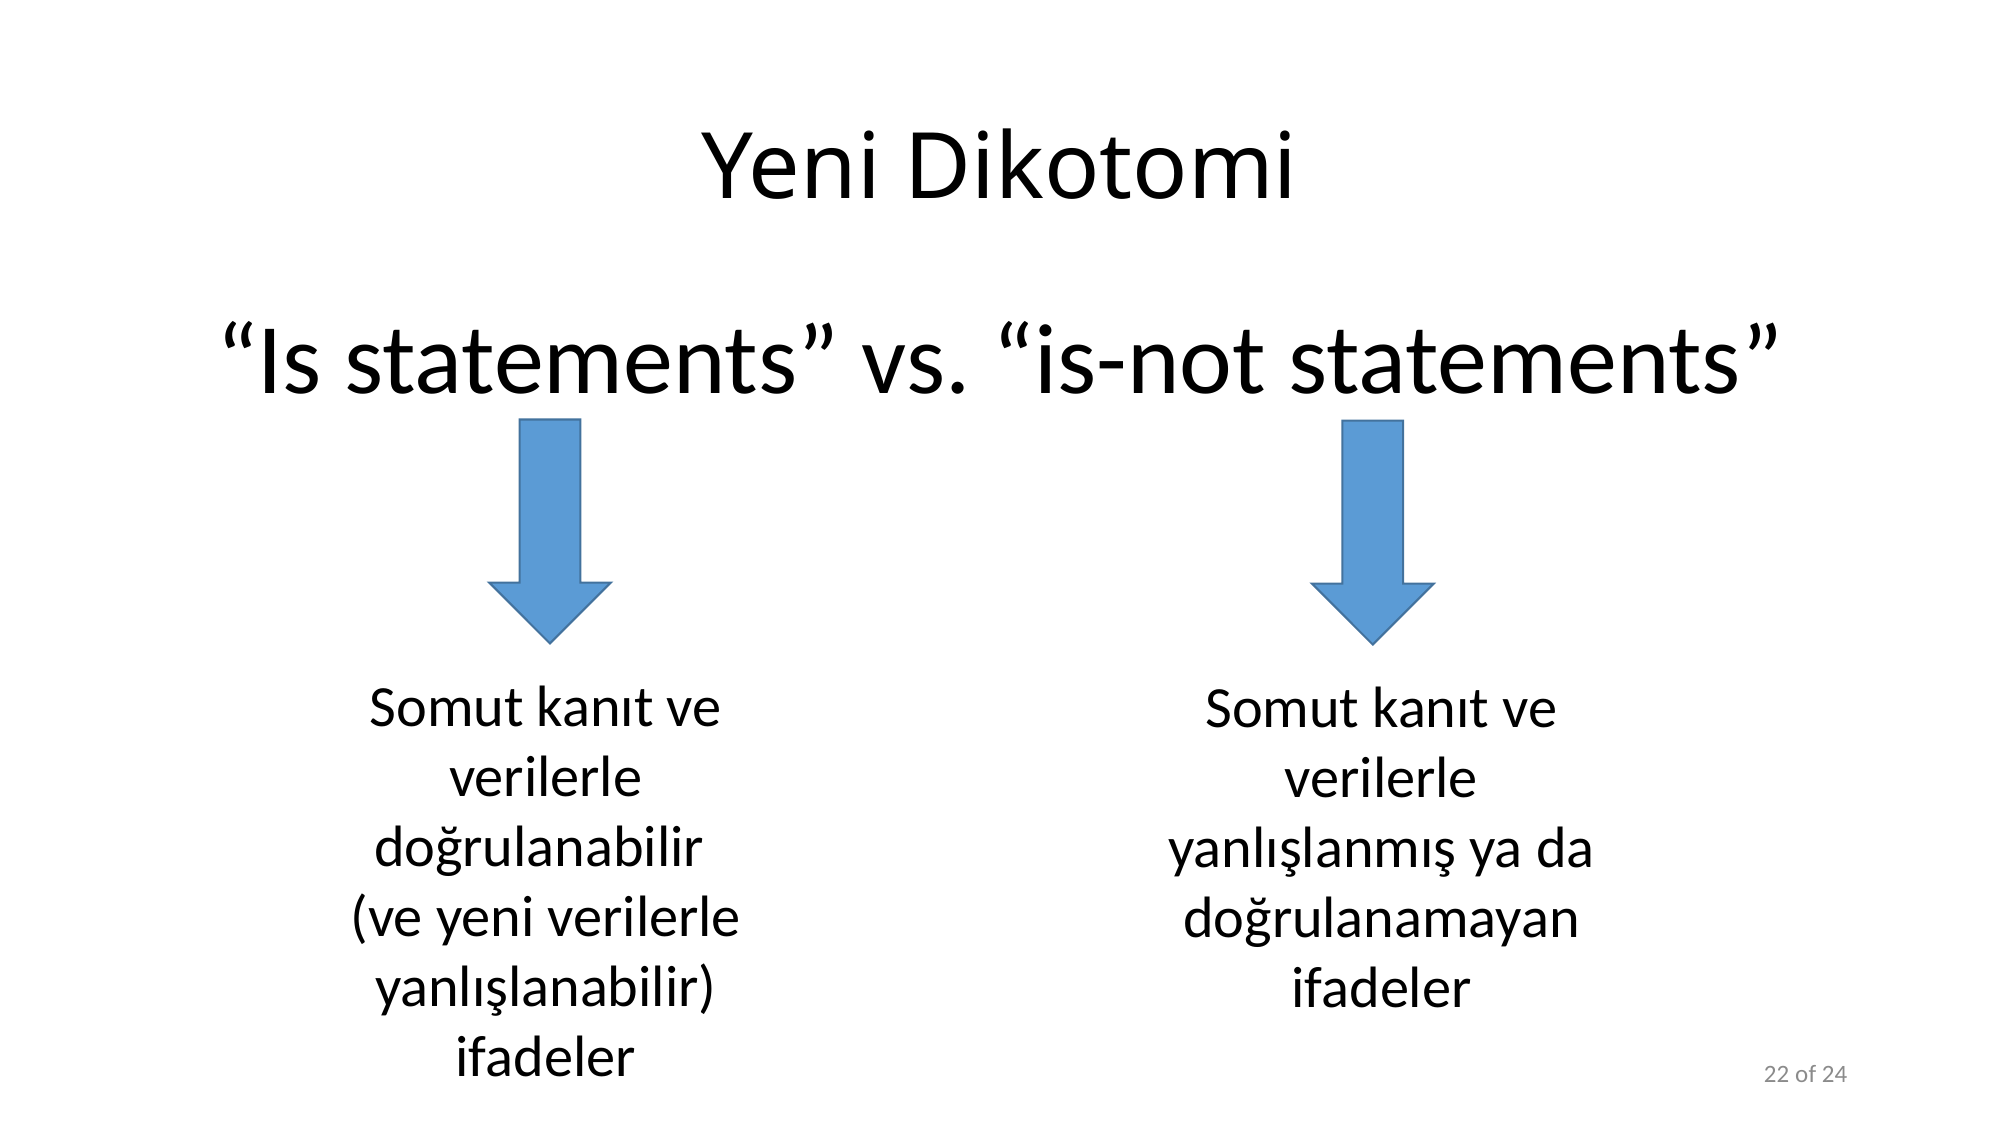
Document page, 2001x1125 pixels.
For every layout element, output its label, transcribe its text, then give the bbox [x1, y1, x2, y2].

title Yeni Dikotomi [137, 59, 1863, 278]
text_box [486, 418, 614, 645]
list “Is statements” vs. “is-not statements” [137, 299, 1863, 1014]
text_box [1309, 419, 1437, 646]
text_box Somut kanıt ve verilerle doğrulanabilir (ve yeni verilerle yanlışlanabilir) ifadeler [297, 660, 794, 1096]
slide_number 22 of 24 [1412, 1042, 1863, 1103]
text_box Somut kanıt ve verilerle yanlışlanmış ya da doğrulanamayan ifadeler [1133, 661, 1630, 1027]
